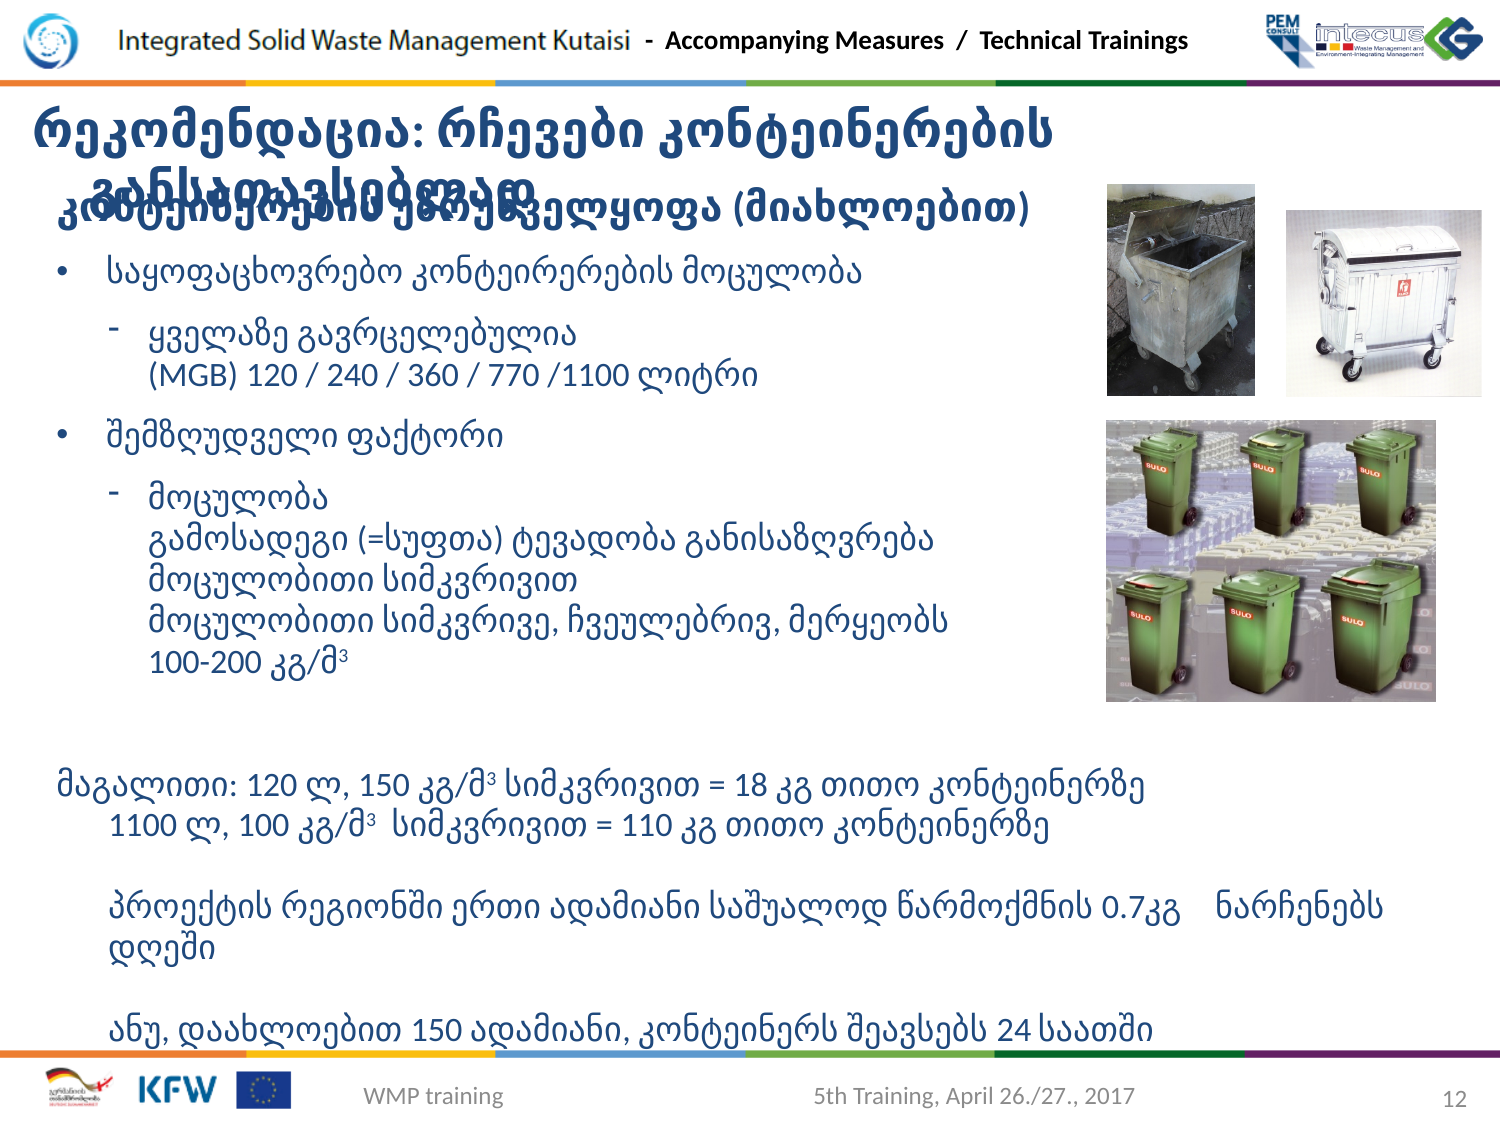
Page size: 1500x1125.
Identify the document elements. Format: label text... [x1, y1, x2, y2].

picture [0, 1, 1500, 94]
picture [0, 1048, 1500, 1125]
picture [1106, 184, 1255, 397]
text_box რეკომენდაცია: რჩევები კონტეინერების განსათავსებლად [17, 90, 1483, 170]
picture [1285, 210, 1482, 397]
list კონტეინერების უზრუნველყოფა (მიახლოებით) საყოფაცხოვრებო კონტეირერების მოცულობა ყველაზე გავრცელებულია (MGB) 120 / 240 / 360 / 770 /1100 ლიტრი შემზღუდველი ფაქტორი მოცულობა გამოსადეგი (=სუფთა) ტევადობა განისაზღვრება მოცულობითი სიმკვრივით მოცულობითი სიმკვრივე, ჩვეულებრივ, მერყეობს 100-200 კგ/მ3 მაგალითი: 120 ლ, 150 კგ/მ3 სიმკვრივით = 18 კგ თითო კონტეინერზე 1100 ლ, 100 კგ/მ3 სიმკვრივით = 110 კგ თითო კონტეინერზე პროექტის რეგიონში ერთი ადამიანი საშუალოდ წარმოქმნის 0.7კგ ნარჩენებს დღეში ანუ, დაახლოებით 150 ადამიანი, კონტეინერს შეავსებს 24 საათში [41, 172, 1483, 1059]
picture [1106, 420, 1436, 702]
